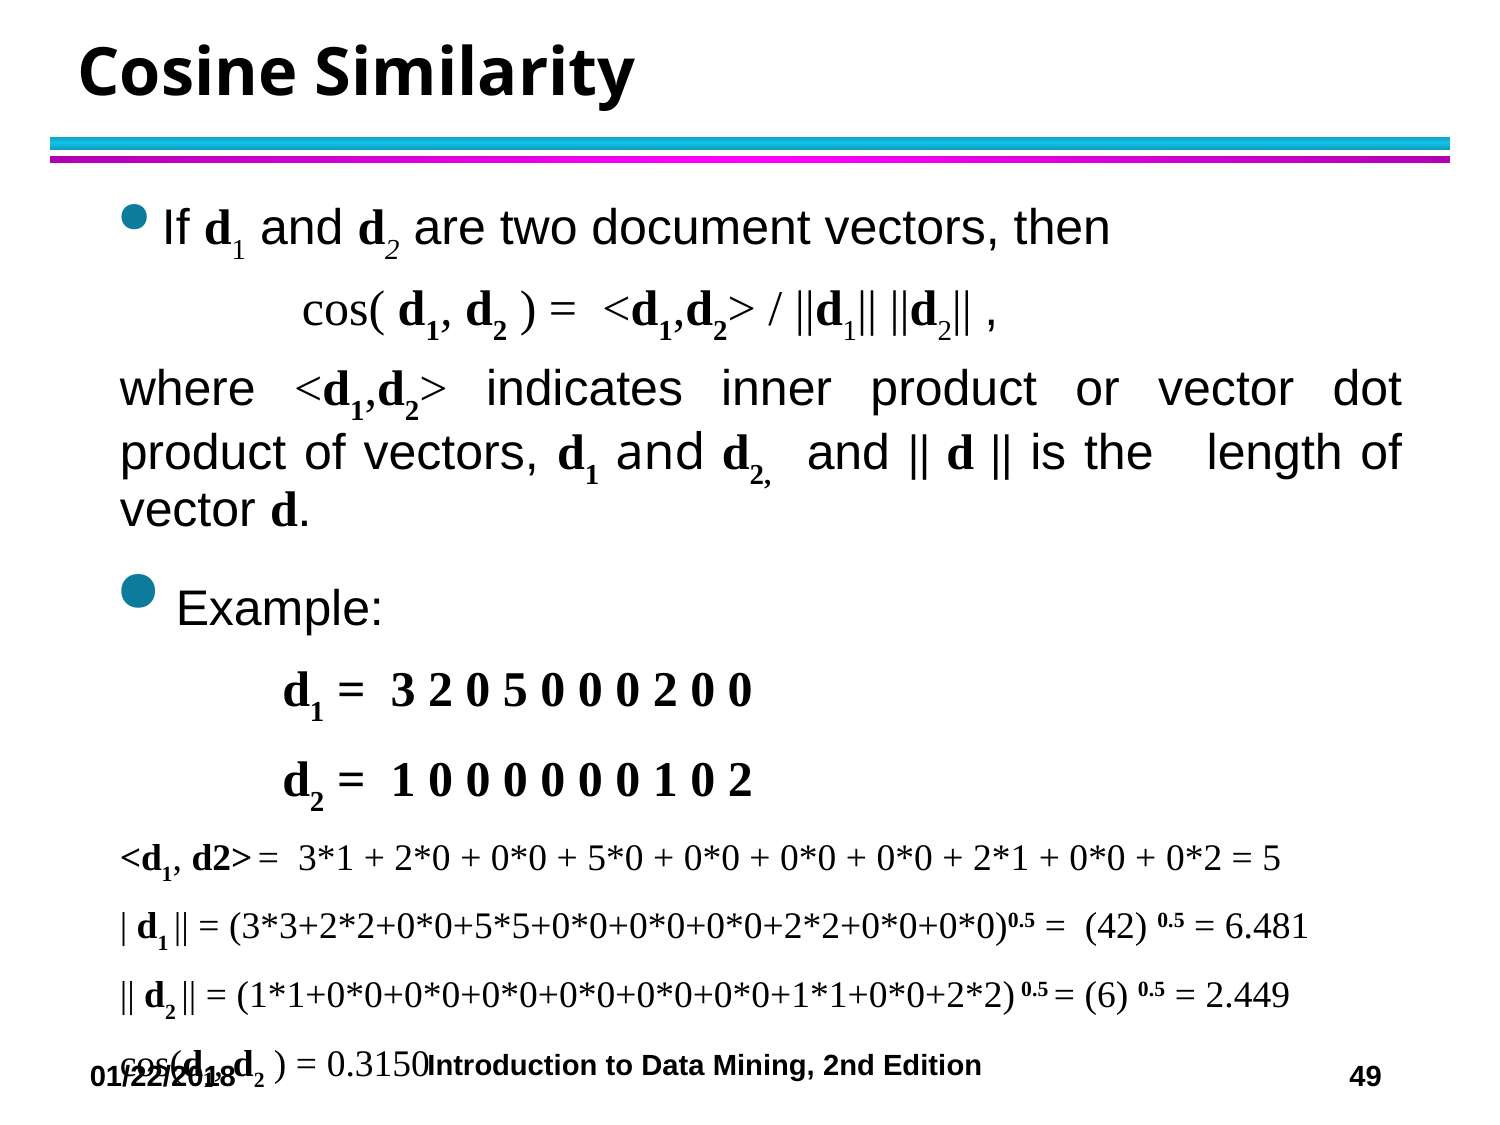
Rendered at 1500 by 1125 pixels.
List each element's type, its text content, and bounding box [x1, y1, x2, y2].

title Cosine Similarity [62, 24, 1421, 116]
list If d1 and d2 are two document vectors, then cos( d1, d2 ) = <d1,d2> / ||d1|| ||d2|| , where <d1,d2> indicates inner product or vector dot product of vectors, d1 and d2, and || d || is the length of vector d. Example: d1 = 3 2 0 5 0 0 0 2 0 0 d2 = 1 0 0 0 0 0 0 1 0 2 <d1, d2> = 3*1 + 2*0 + 0*0 + 5*0 + 0*0 + 0*0 + 0*0 + 2*1 + 0*0 + 0*2 = 5 | d1 || = (3*3+2*2+0*0+5*5+0*0+0*0+0*0+2*2+0*0+0*0)0.5 = (42) 0.5 = 6.481 || d2 || = (1*1+0*0+0*0+0*0+0*0+0*0+0*0+1*1+0*0+2*2) 0.5 = (6) 0.5 = 2.449 cos(d1, d2 ) = 0.3150 [104, 187, 1418, 1026]
